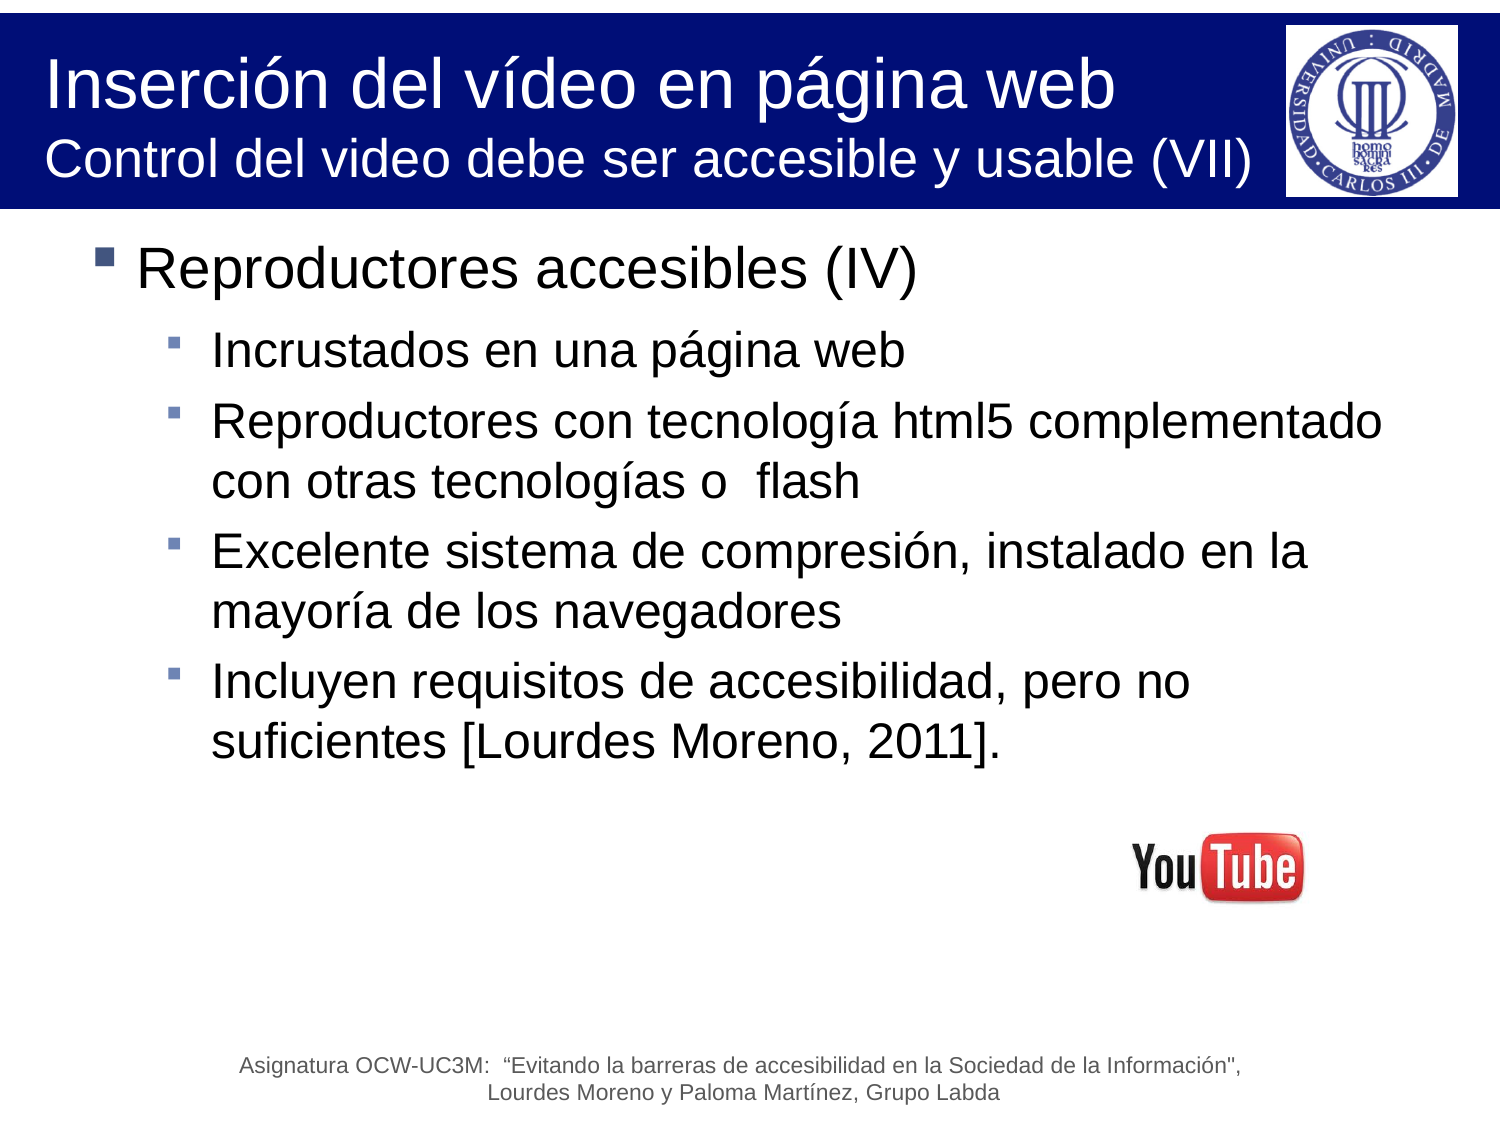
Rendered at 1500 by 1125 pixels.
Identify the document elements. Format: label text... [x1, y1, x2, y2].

list Reproductores accesibles (IV) Incrustados en una página web Reproductores con tecnología html5 complementado con otras tecnologías o flash Excelente sistema de compresión, instalado en la mayoría de los navegadores Incluyen requisitos de accesibilidad, pero no suficientes [Lourdes Moreno, 2011]. [75, 222, 1436, 1032]
picture [1117, 794, 1318, 937]
picture [1286, 25, 1458, 197]
footer Asignatura OCW-UC3M: “Evitando la barreras de accesibilidad en la Sociedad de la Información", Lourdes Moreno y Paloma Martínez, Grupo Labda [64, 1042, 1424, 1125]
title Inserción del vídeo en página web Control del video debe ser accesible y usable (VII) [29, 42, 1380, 184]
